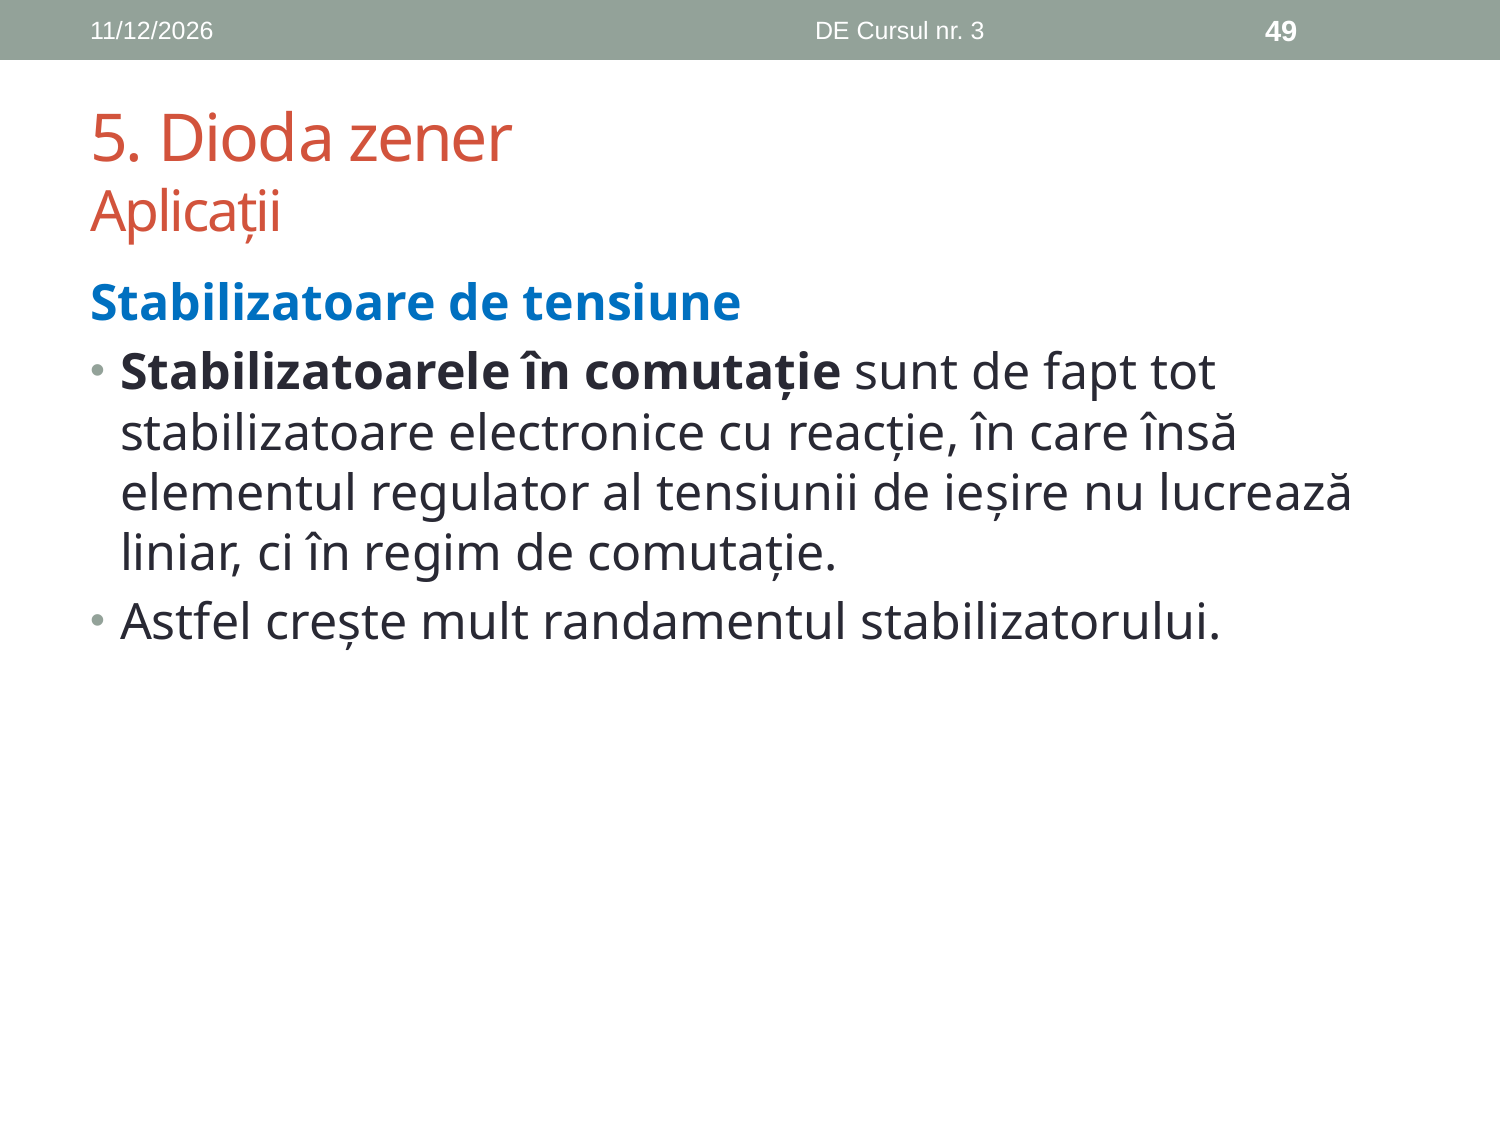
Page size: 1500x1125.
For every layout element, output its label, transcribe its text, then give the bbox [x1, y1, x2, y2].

title 5. Dioda zener Aplicații [75, 87, 1425, 250]
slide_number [75, 3, 550, 57]
list Stabilizatoare de tensiune Stabilizatoarele în comutație sunt de fapt tot stabilizatoare electronice cu reacție, în care însă elementul regulator al tensiunii de ieşire nu lucrează liniar, ci în regim de comutație. Astfel creşte mult randamentul stabilizatorului. [75, 262, 1425, 1063]
footer DE Cursul nr. 3 [562, 3, 1238, 57]
slide_number 49 [1250, 3, 1425, 57]
